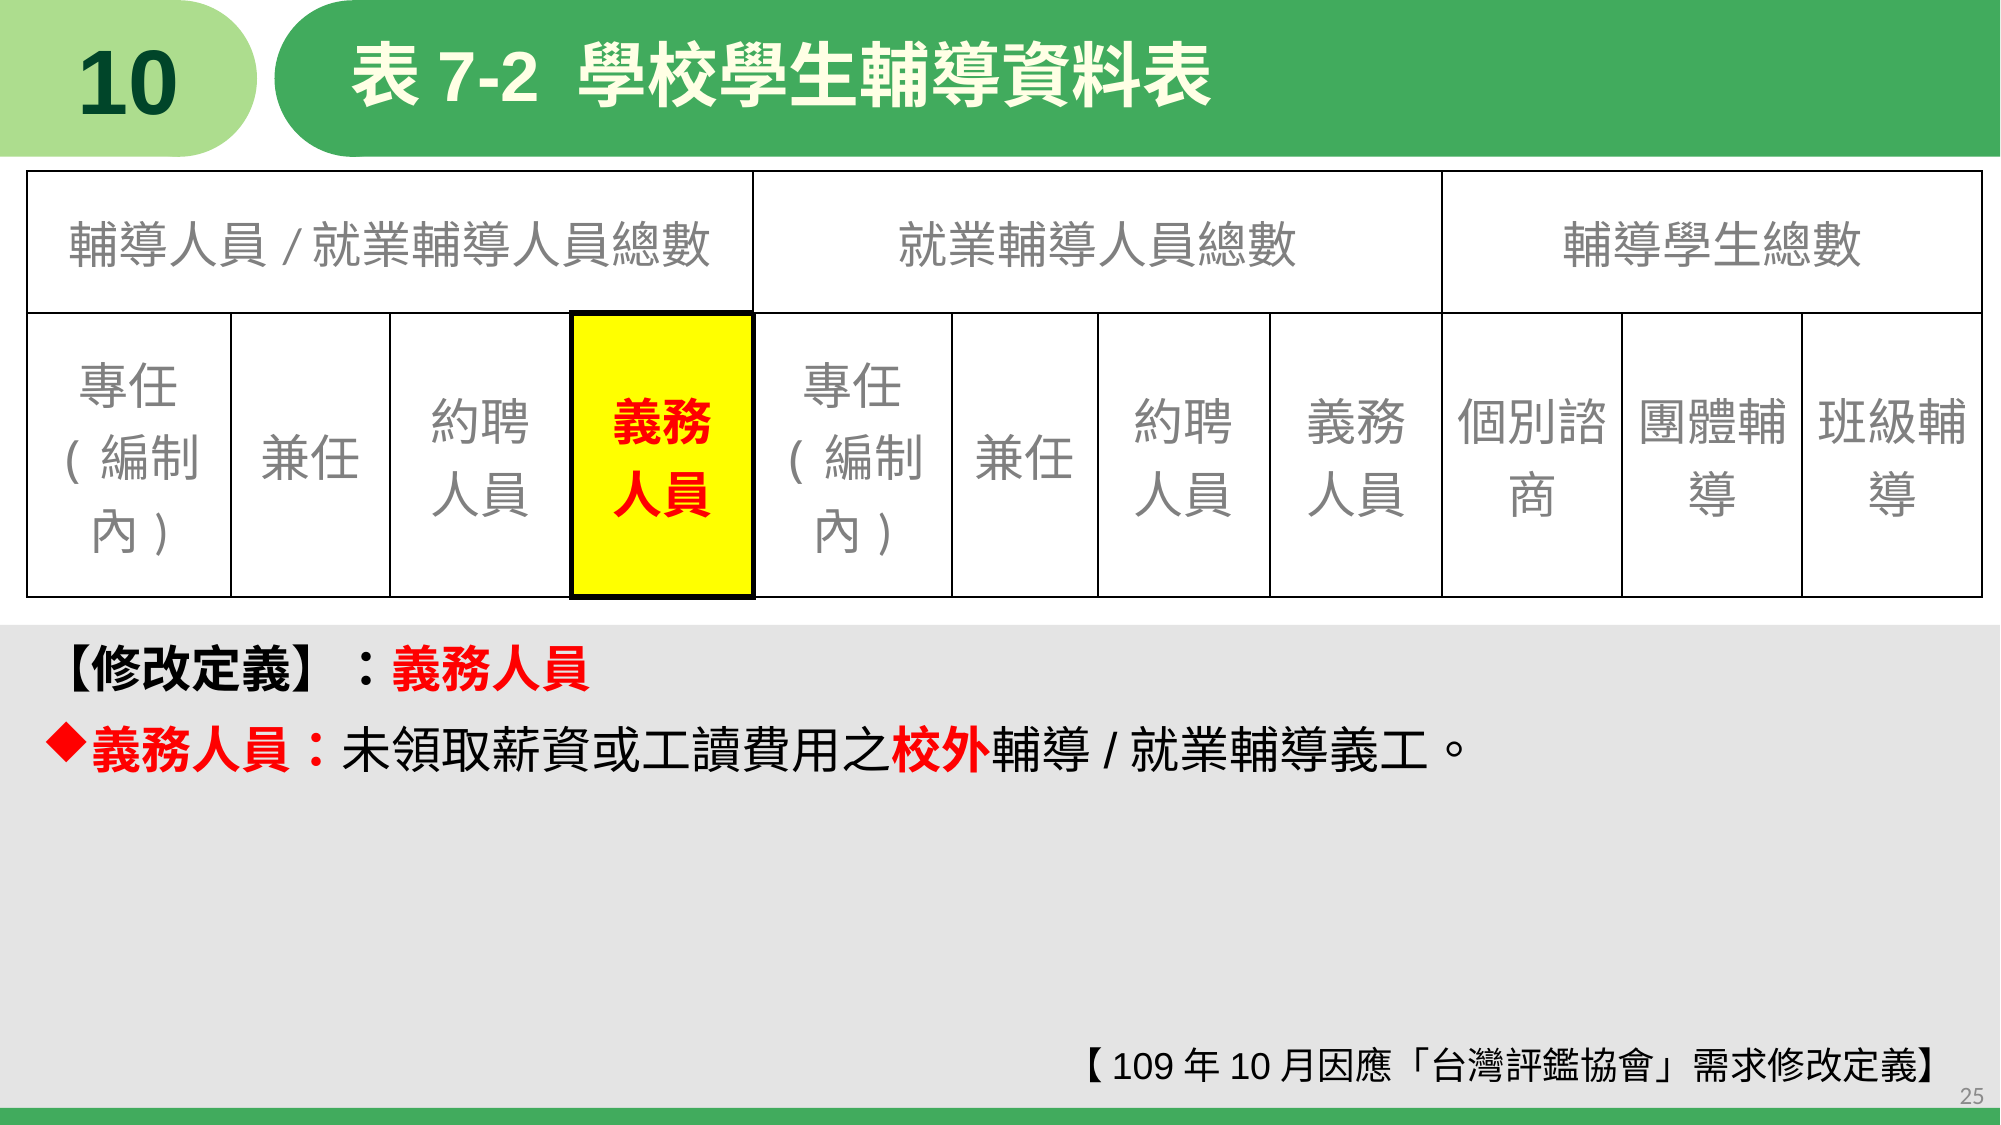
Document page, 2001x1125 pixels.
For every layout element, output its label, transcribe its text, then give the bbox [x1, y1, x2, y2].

table_cell 約聘 人員 [391, 314, 569, 596]
table_cell 約聘 人員 [1099, 314, 1269, 596]
table_cell 個別諮商 [1443, 314, 1621, 596]
table_header 輔導學生總數 [1443, 172, 1981, 312]
list 【修改定義】：義務人員 義務人員：未領取薪資或工讀費用之校外輔導/就業輔導義工。 【109年10月因應「台灣評鑑協會」需求修改定義】 [26, 629, 1970, 1125]
table_header 輔導人員/就業輔導人員總數 [28, 172, 752, 312]
table_cell 班級輔導 [1803, 314, 1981, 596]
title 表7-2 學校學生輔導資料表 [335, 0, 1970, 157]
table_cell 專任 (編制內) [28, 314, 230, 596]
list 10 [0, 0, 257, 157]
table_cell 團體輔導 [1623, 314, 1801, 596]
table_cell 義務 人員 [1271, 314, 1441, 596]
slide_number 25 [1550, 1065, 2000, 1125]
table_cell 兼任 [232, 314, 389, 596]
table_cell 義務 人員 [574, 316, 751, 594]
table_cell 專任 (編制內) [756, 314, 951, 596]
table_cell 兼任 [953, 314, 1097, 596]
table_header 就業輔導人員總數 [754, 172, 1441, 312]
